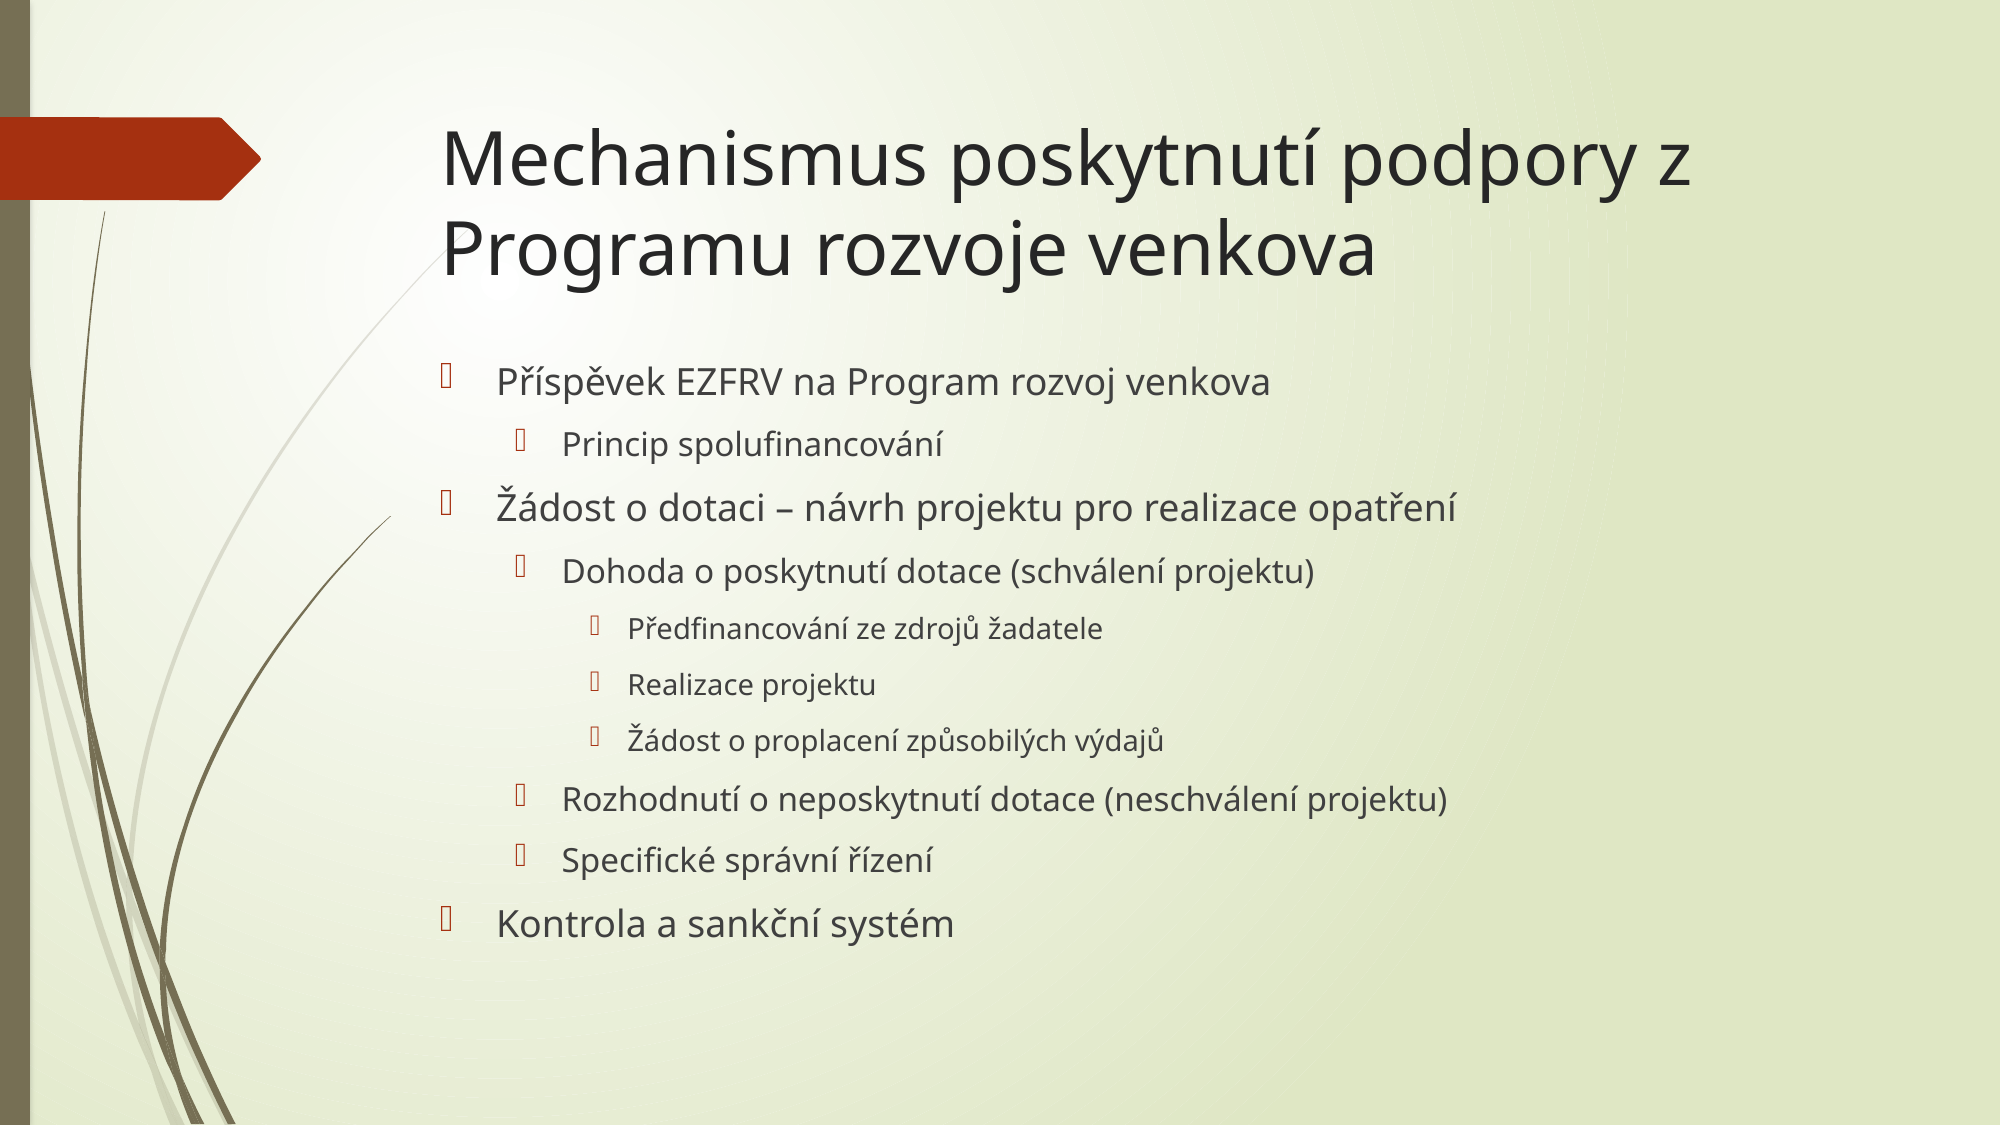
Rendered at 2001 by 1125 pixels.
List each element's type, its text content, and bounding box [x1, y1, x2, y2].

list Příspěvek EZFRV na Program rozvoj venkova Princip spolufinancování Žádost o dotaci – návrh projektu pro realizace opatření Dohoda o poskytnutí dotace (schválení projektu) Předfinancování ze zdrojů žadatele Realizace projektu Žádost o proplacení způsobilých výdajů Rozhodnutí o neposkytnutí dotace (neschválení projektu) Specifické správní řízení Kontrola a sankční systém [424, 350, 1888, 970]
title Mechanismus poskytnutí podpory z Programu rozvoje venkova [425, 102, 1888, 313]
